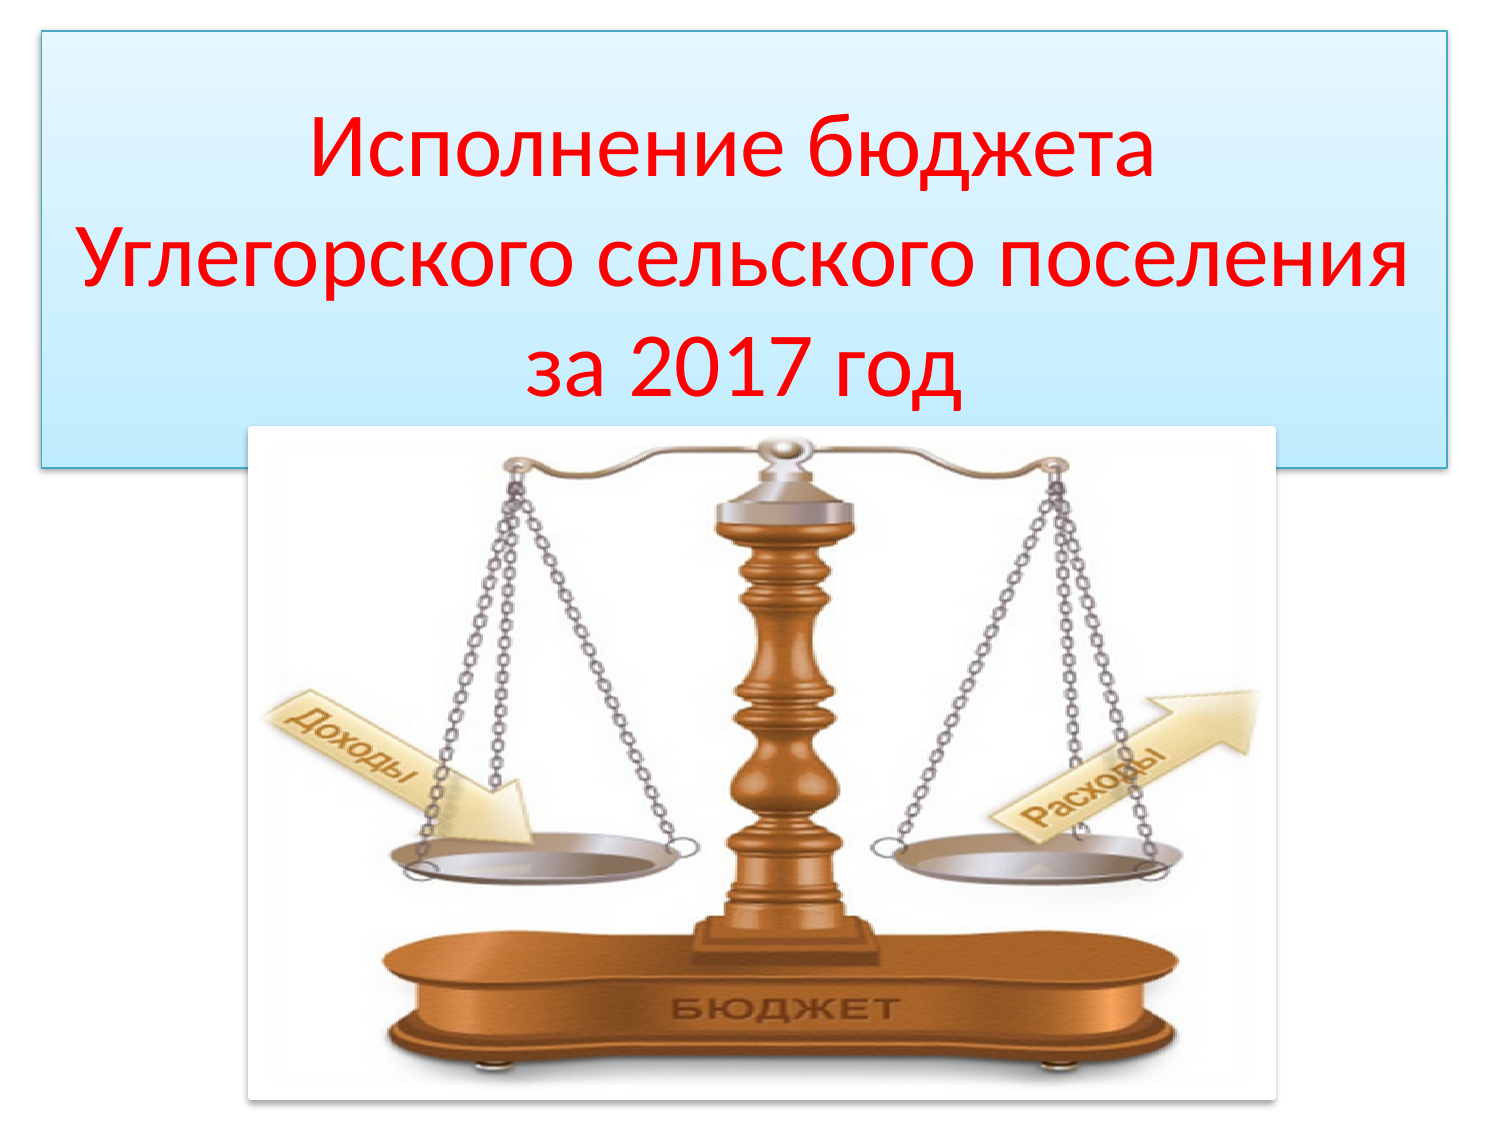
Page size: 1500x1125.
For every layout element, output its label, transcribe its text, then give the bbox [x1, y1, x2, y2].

title Исполнение бюджета Углегорского сельского поселения за 2017 год [41, 30, 1448, 469]
picture [253, 432, 1270, 1095]
